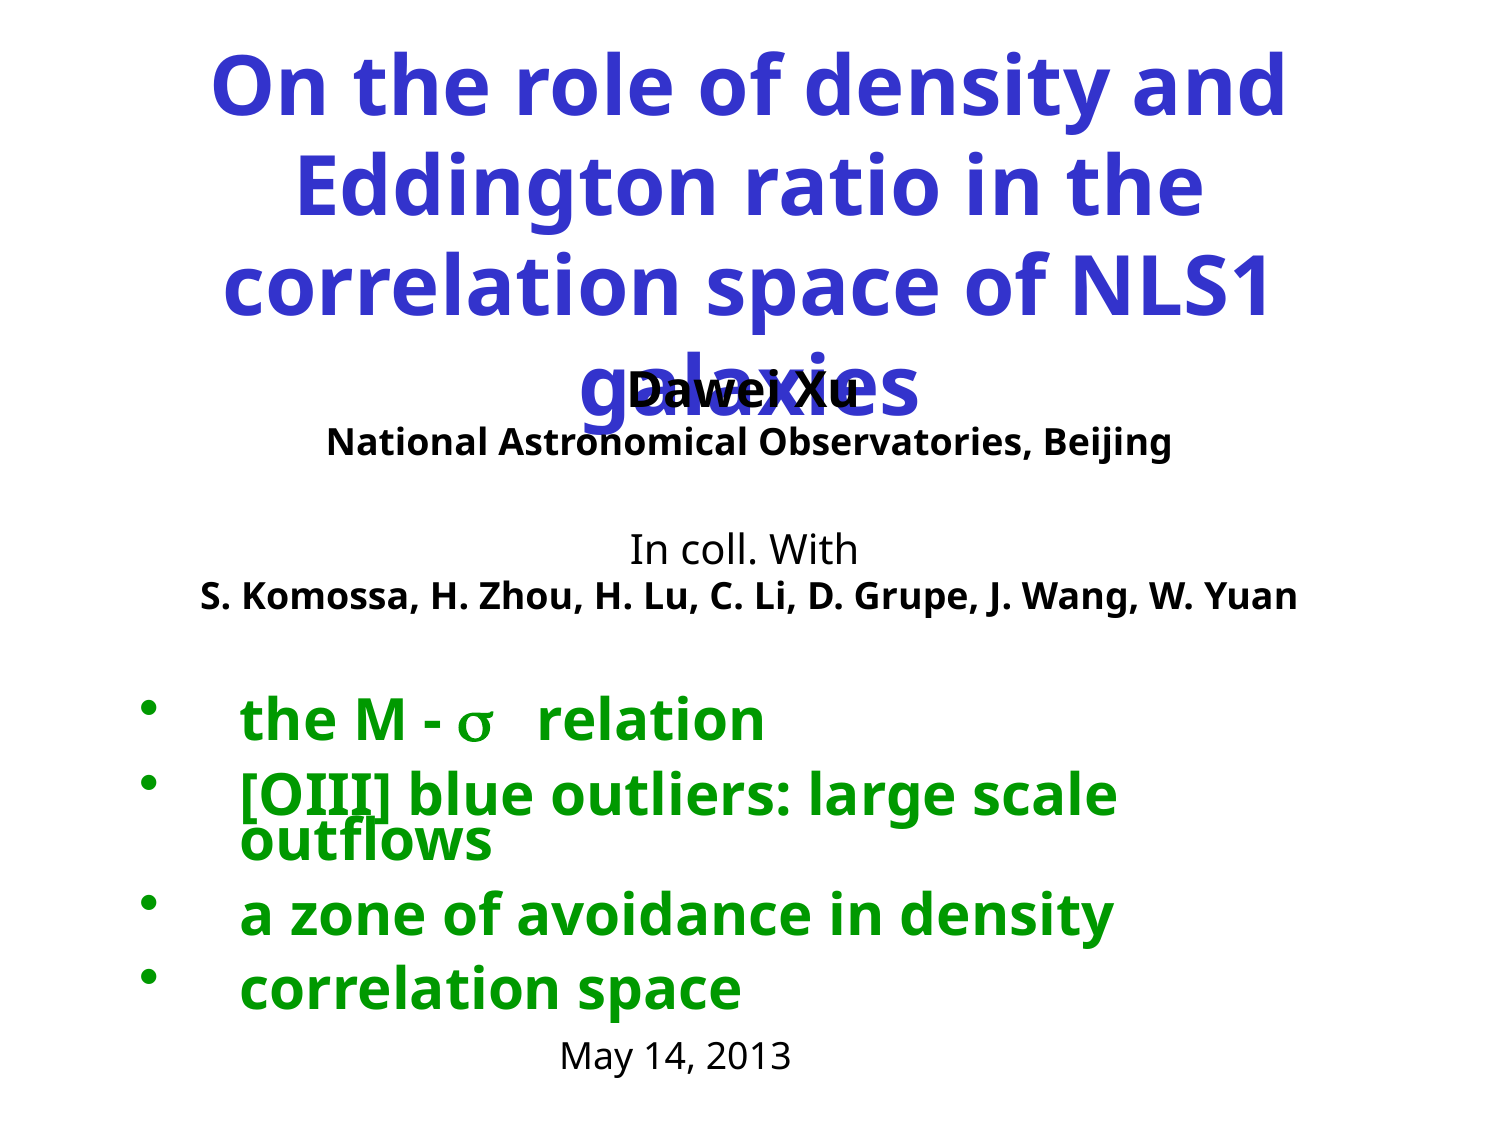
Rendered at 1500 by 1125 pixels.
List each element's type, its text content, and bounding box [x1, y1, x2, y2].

text_box Dawei Xu National Astronomical Observatories, Beijing In coll. With S. Komossa, H. Zhou, H. Lu, C. Li, D. Grupe, J. Wang, W. Yuan [0, 350, 1500, 625]
text_box On the role of density and Eddington ratio in the correlation space of NLS1 galaxies [62, 24, 1438, 350]
text_box May 14, 2013 [524, 1027, 975, 1085]
text_box the M - s relation [OIII] blue outliers: large scale outflows a zone of avoidance in density correlation space [124, 612, 1388, 1027]
